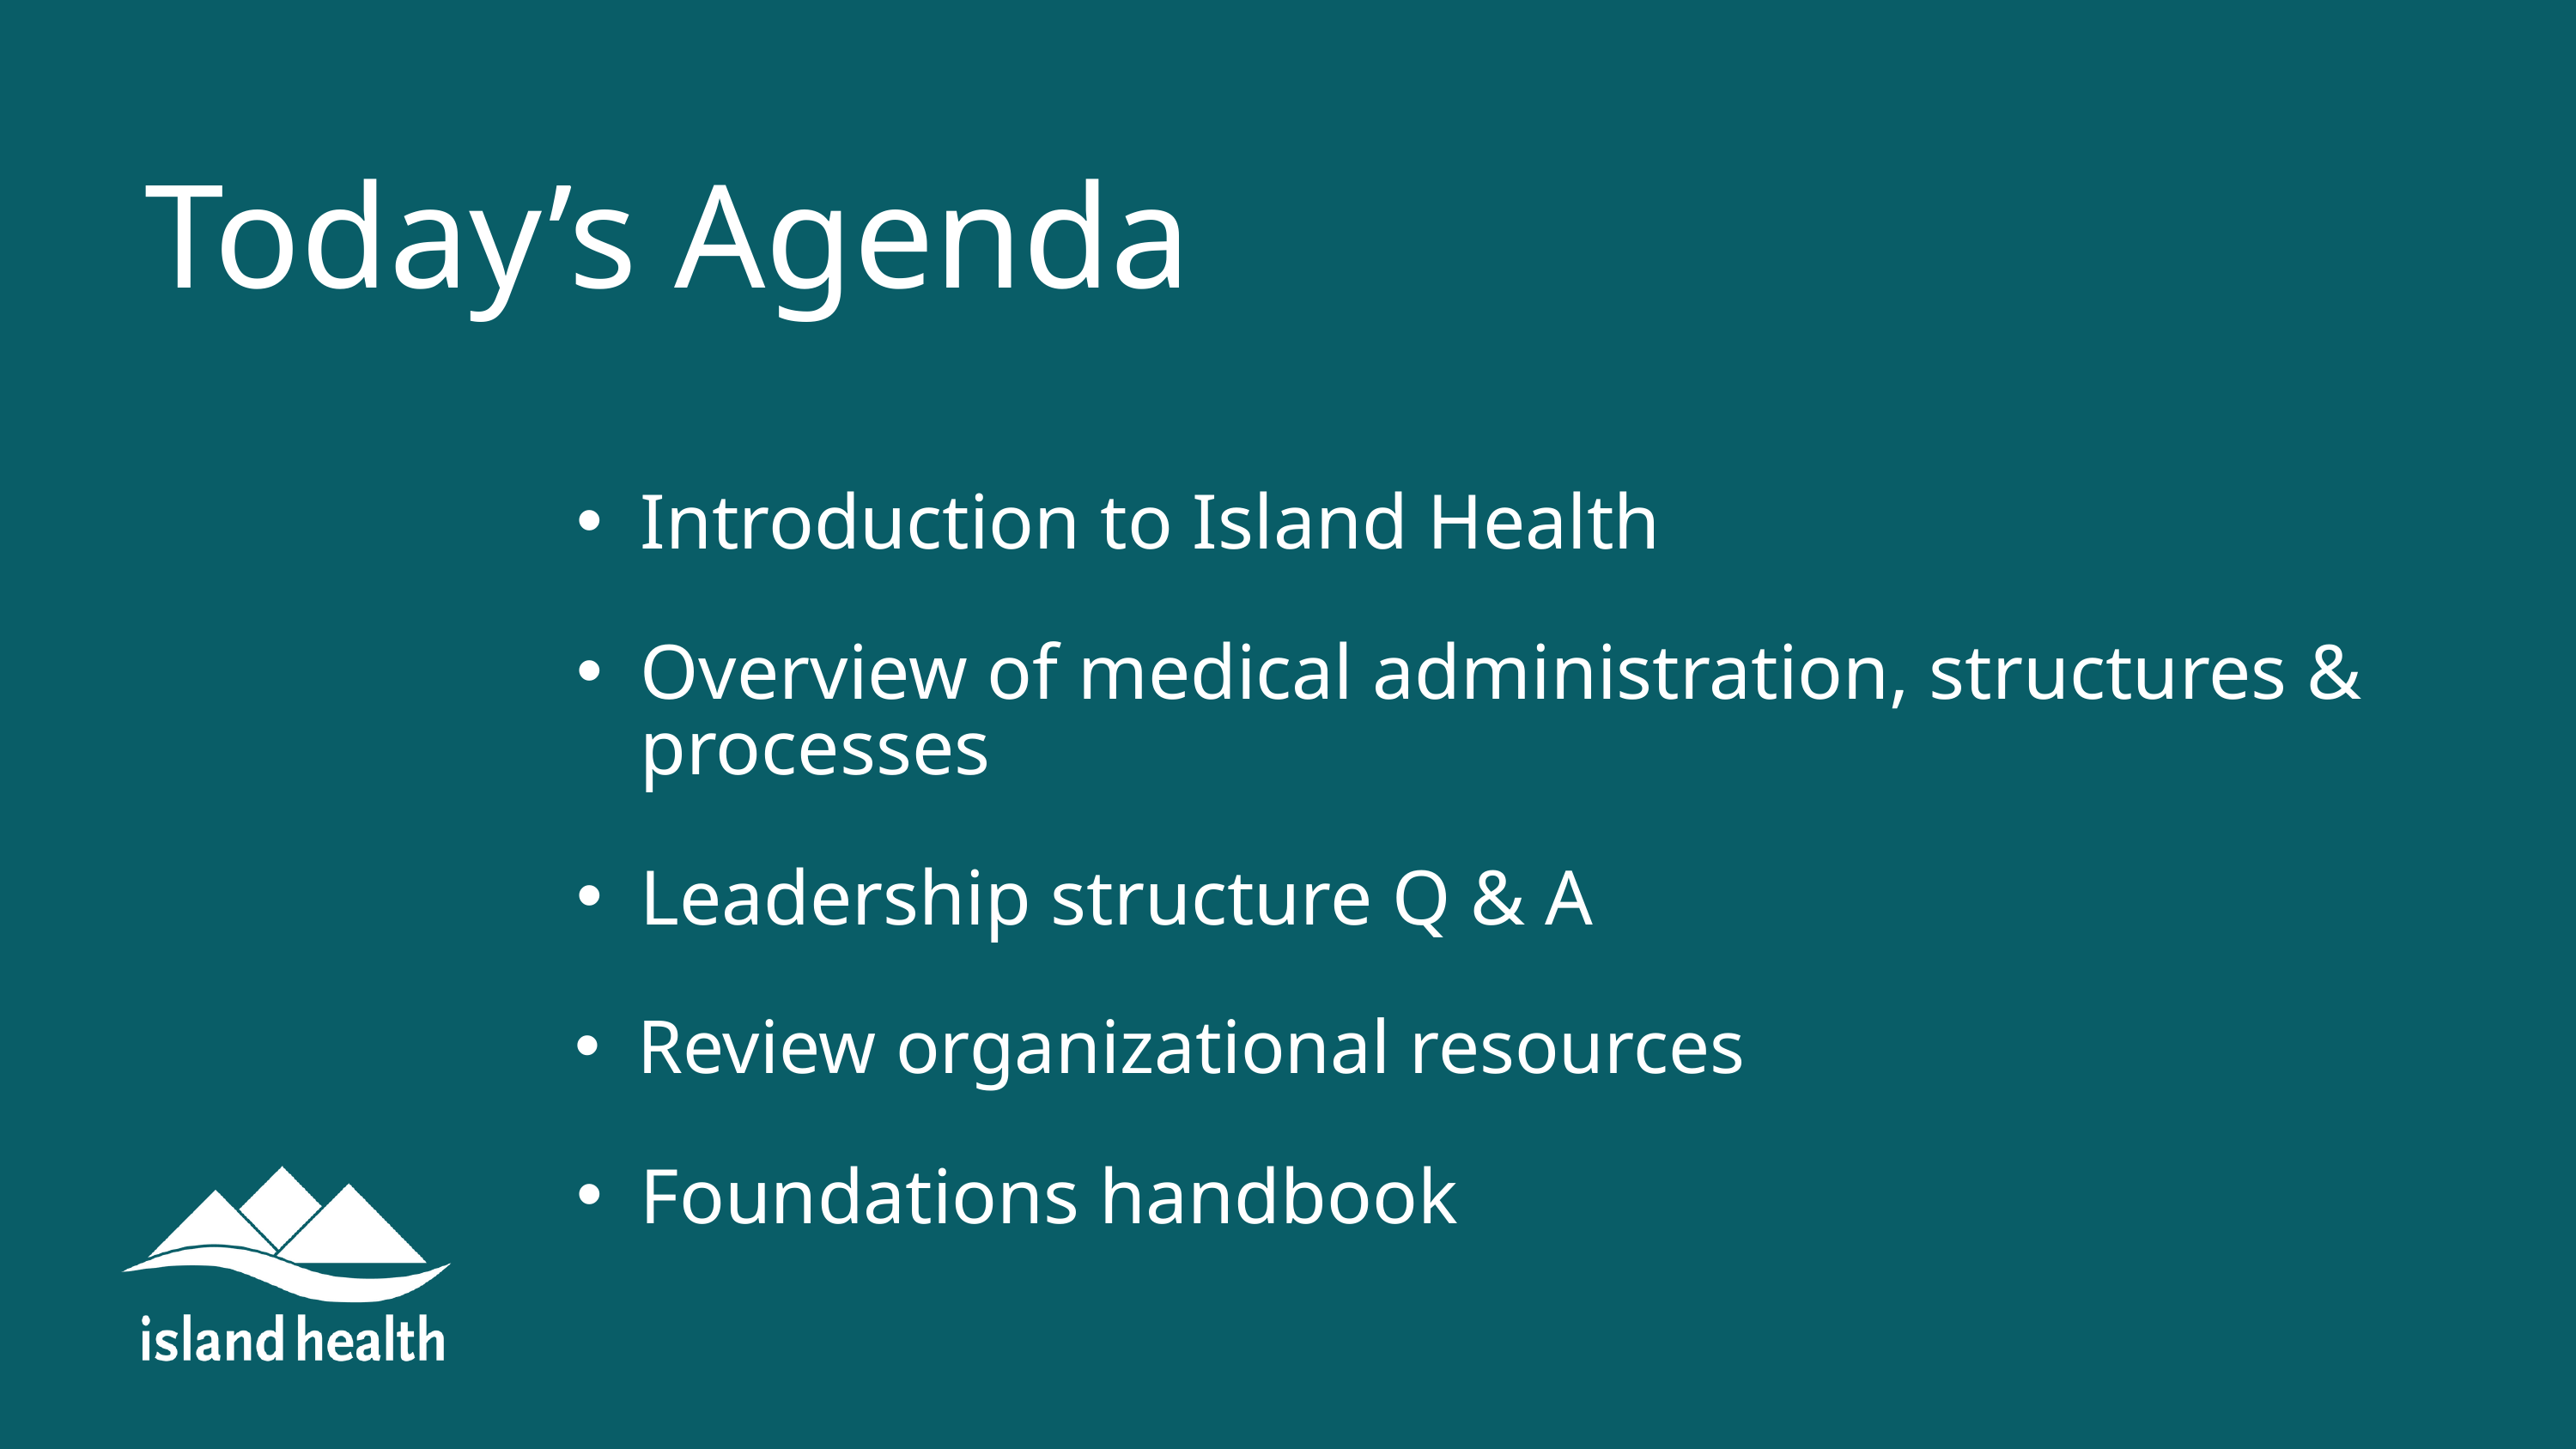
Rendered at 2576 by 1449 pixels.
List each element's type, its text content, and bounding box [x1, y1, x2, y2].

text_box [120, 1166, 472, 1388]
text_box Introduction to Island Health Overview of medical administration, structures & processes Leadership structure Q & A Review organizational resources Foundations handbook [512, 414, 2402, 1239]
text_box Today’s Agenda [144, 144, 1234, 317]
